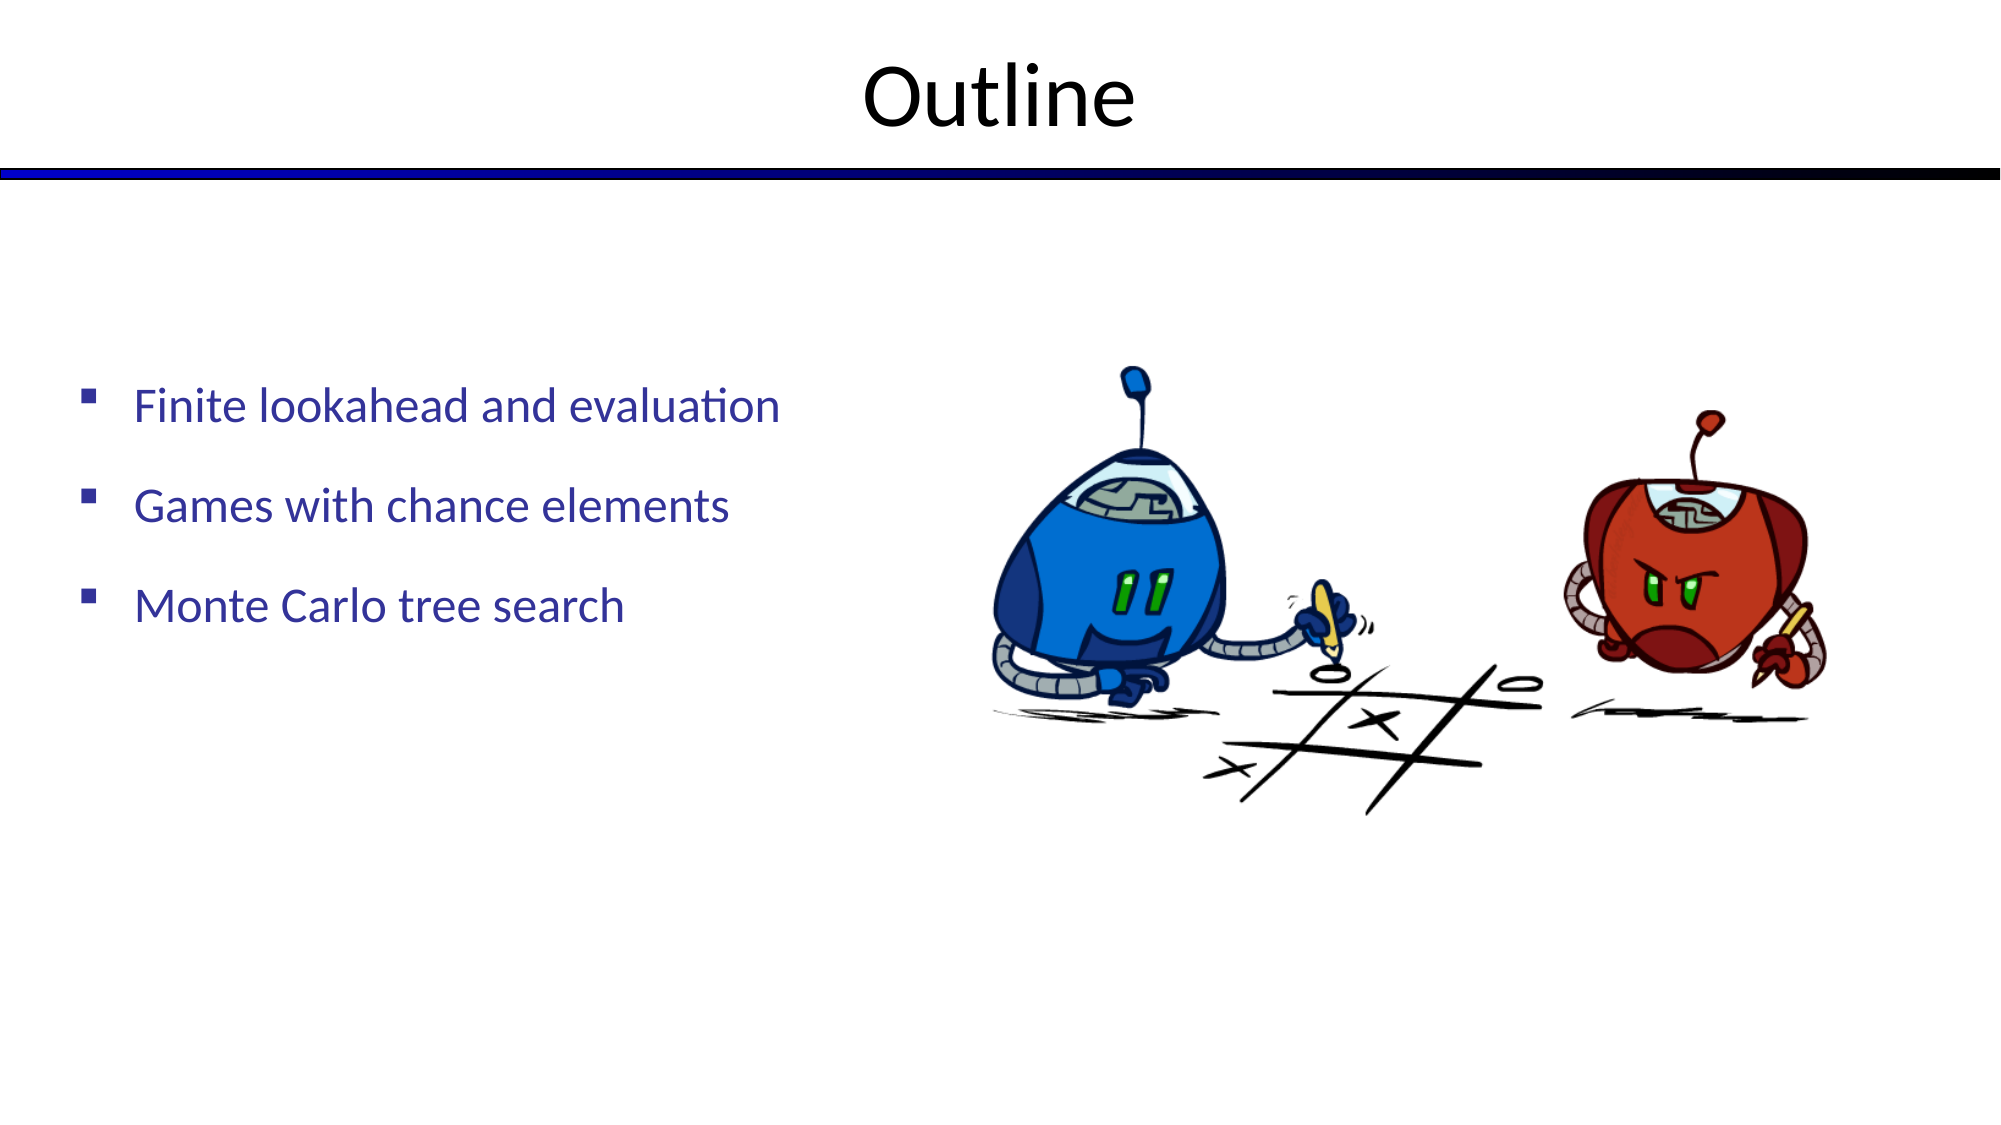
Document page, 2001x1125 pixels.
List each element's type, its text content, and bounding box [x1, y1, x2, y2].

title Outline [0, 0, 2000, 184]
picture [912, 349, 1888, 828]
list Finite lookahead and evaluation Games with chance elements Monte Carlo tree search [62, 312, 851, 791]
